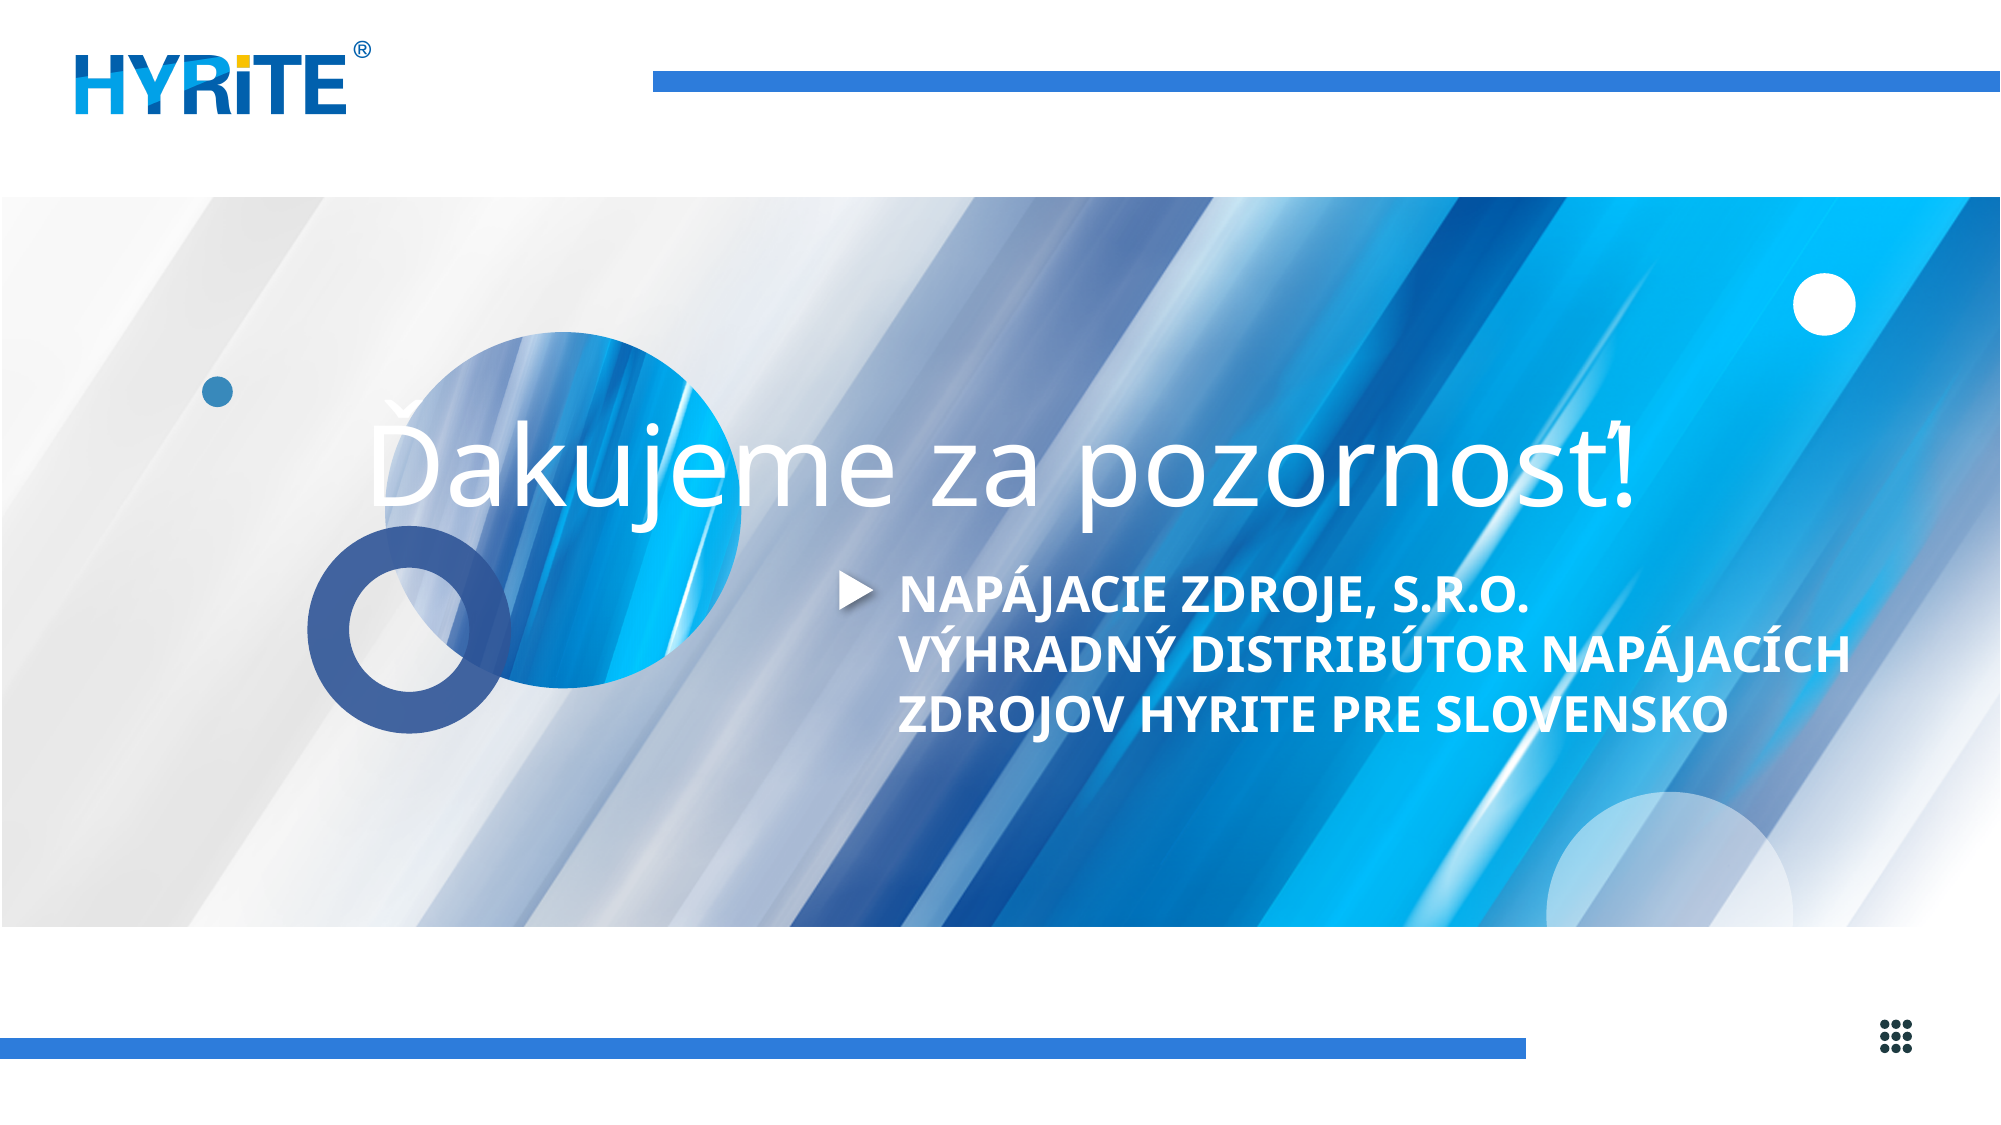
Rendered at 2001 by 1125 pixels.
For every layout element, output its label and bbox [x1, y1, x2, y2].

picture [66, 33, 373, 131]
text_box [0, 81, 2000, 1054]
